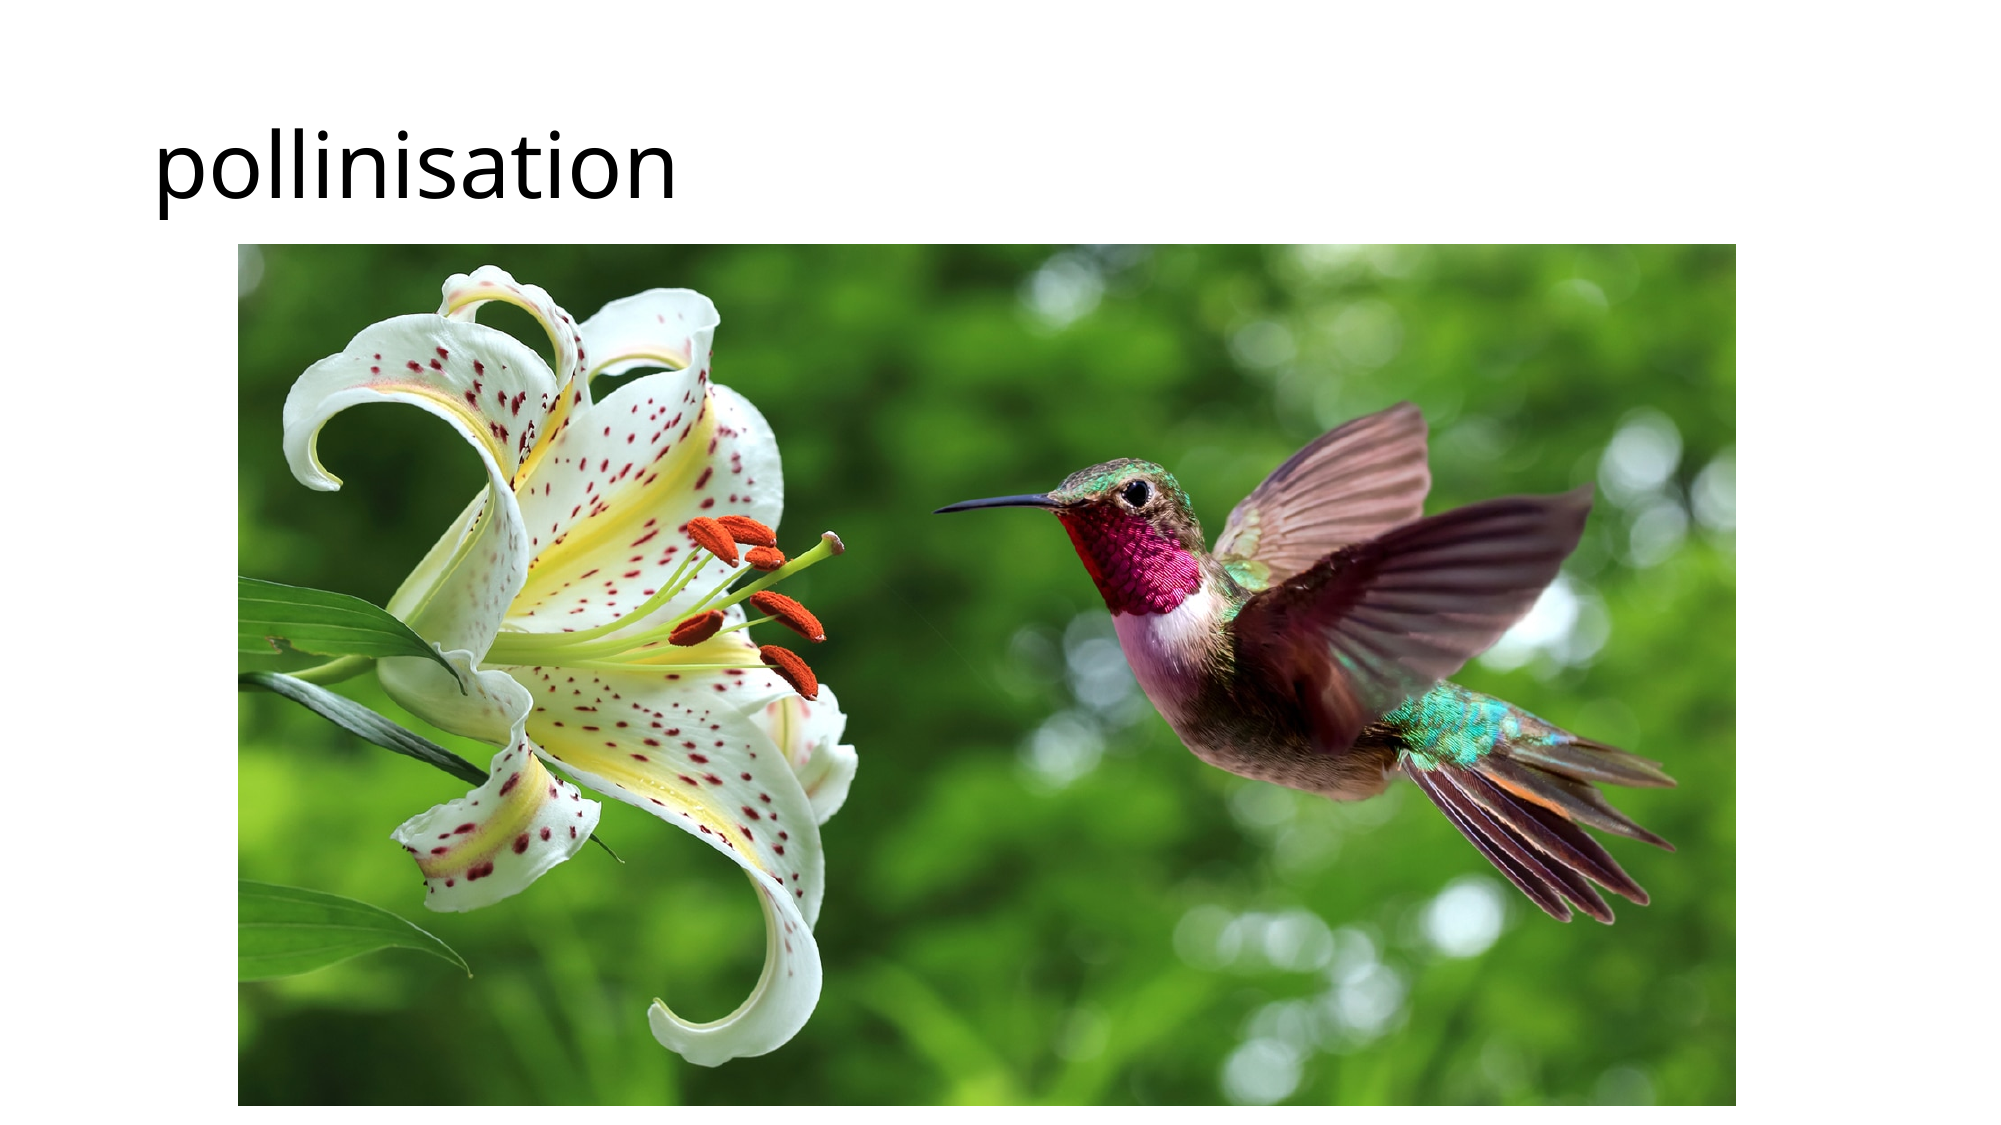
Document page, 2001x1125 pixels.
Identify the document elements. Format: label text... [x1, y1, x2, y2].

title pollinisation [137, 59, 1863, 278]
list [238, 244, 1736, 1106]
